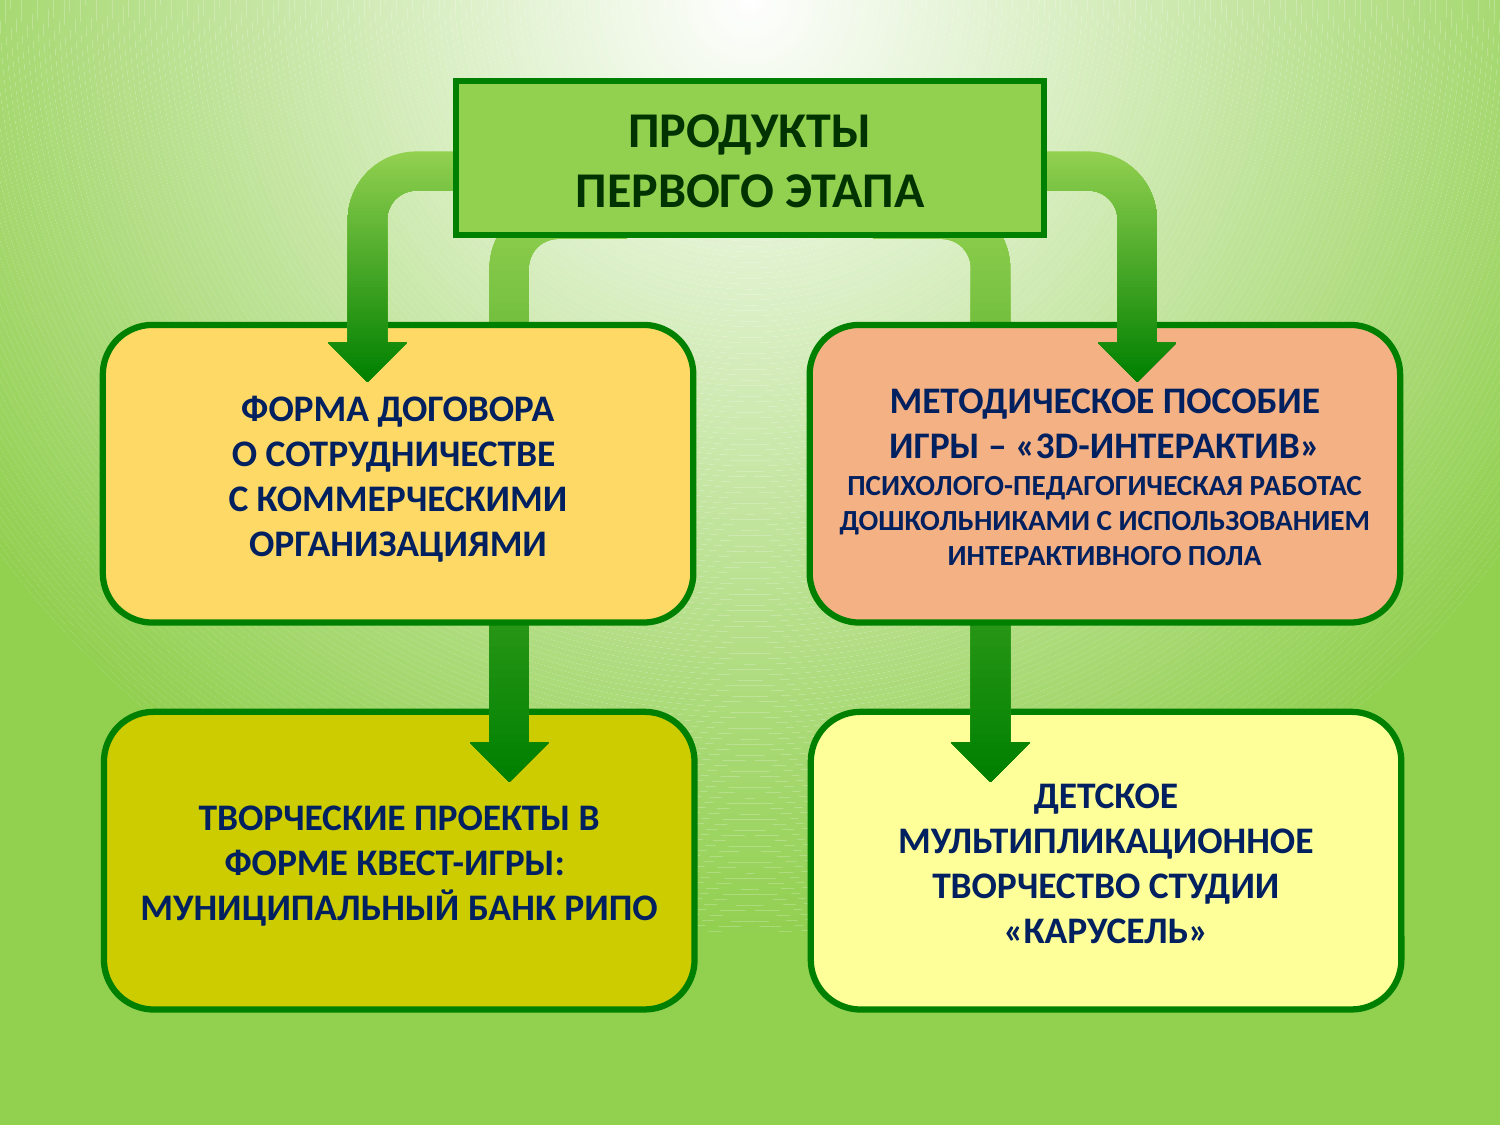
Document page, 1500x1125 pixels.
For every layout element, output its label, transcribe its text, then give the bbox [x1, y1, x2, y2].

text_box [1045, 150, 1179, 384]
text_box МЕТОДИЧЕСКОЕ ПОСОБИЕ ИГРЫ – «3D-ИНТЕРАКТИВ» ПСИХОЛОГО-ПЕДАГОГИЧЕСКАЯ РАБОТАС ДОШКОЛЬНИКАМИ С ИСПОЛЬЗОВАНИЕМ ИНТЕРАКТИВНОГО ПОЛА [808, 323, 1402, 624]
text_box [325, 150, 455, 384]
text_box ДЕТСКОЕ МУЛЬТИПЛИКАЦИОННОЕ ТВОРЧЕСТВО СТУДИИ «КАРУСЕЛЬ» [809, 710, 1403, 1011]
text_box ФОРМА ДОГОВОРА О СОТРУДНИЧЕСТВЕ С КОММЕРЧЕСКИМИ ОРГАНИЗАЦИЯМИ [101, 323, 695, 624]
text_box ПРОДУКТЫ ПЕРВОГО ЭТАПА [455, 80, 1045, 236]
text_box [871, 236, 1012, 323]
text_box [467, 624, 551, 784]
text_box [948, 624, 1033, 784]
text_box ТВОРЧЕСКИЕ ПРОЕКТЫ В ФОРМЕ КВЕСТ-ИГРЫ: МУНИЦИПАЛЬНЫЙ БАНК РИПО [102, 710, 696, 1011]
text_box [488, 236, 628, 323]
